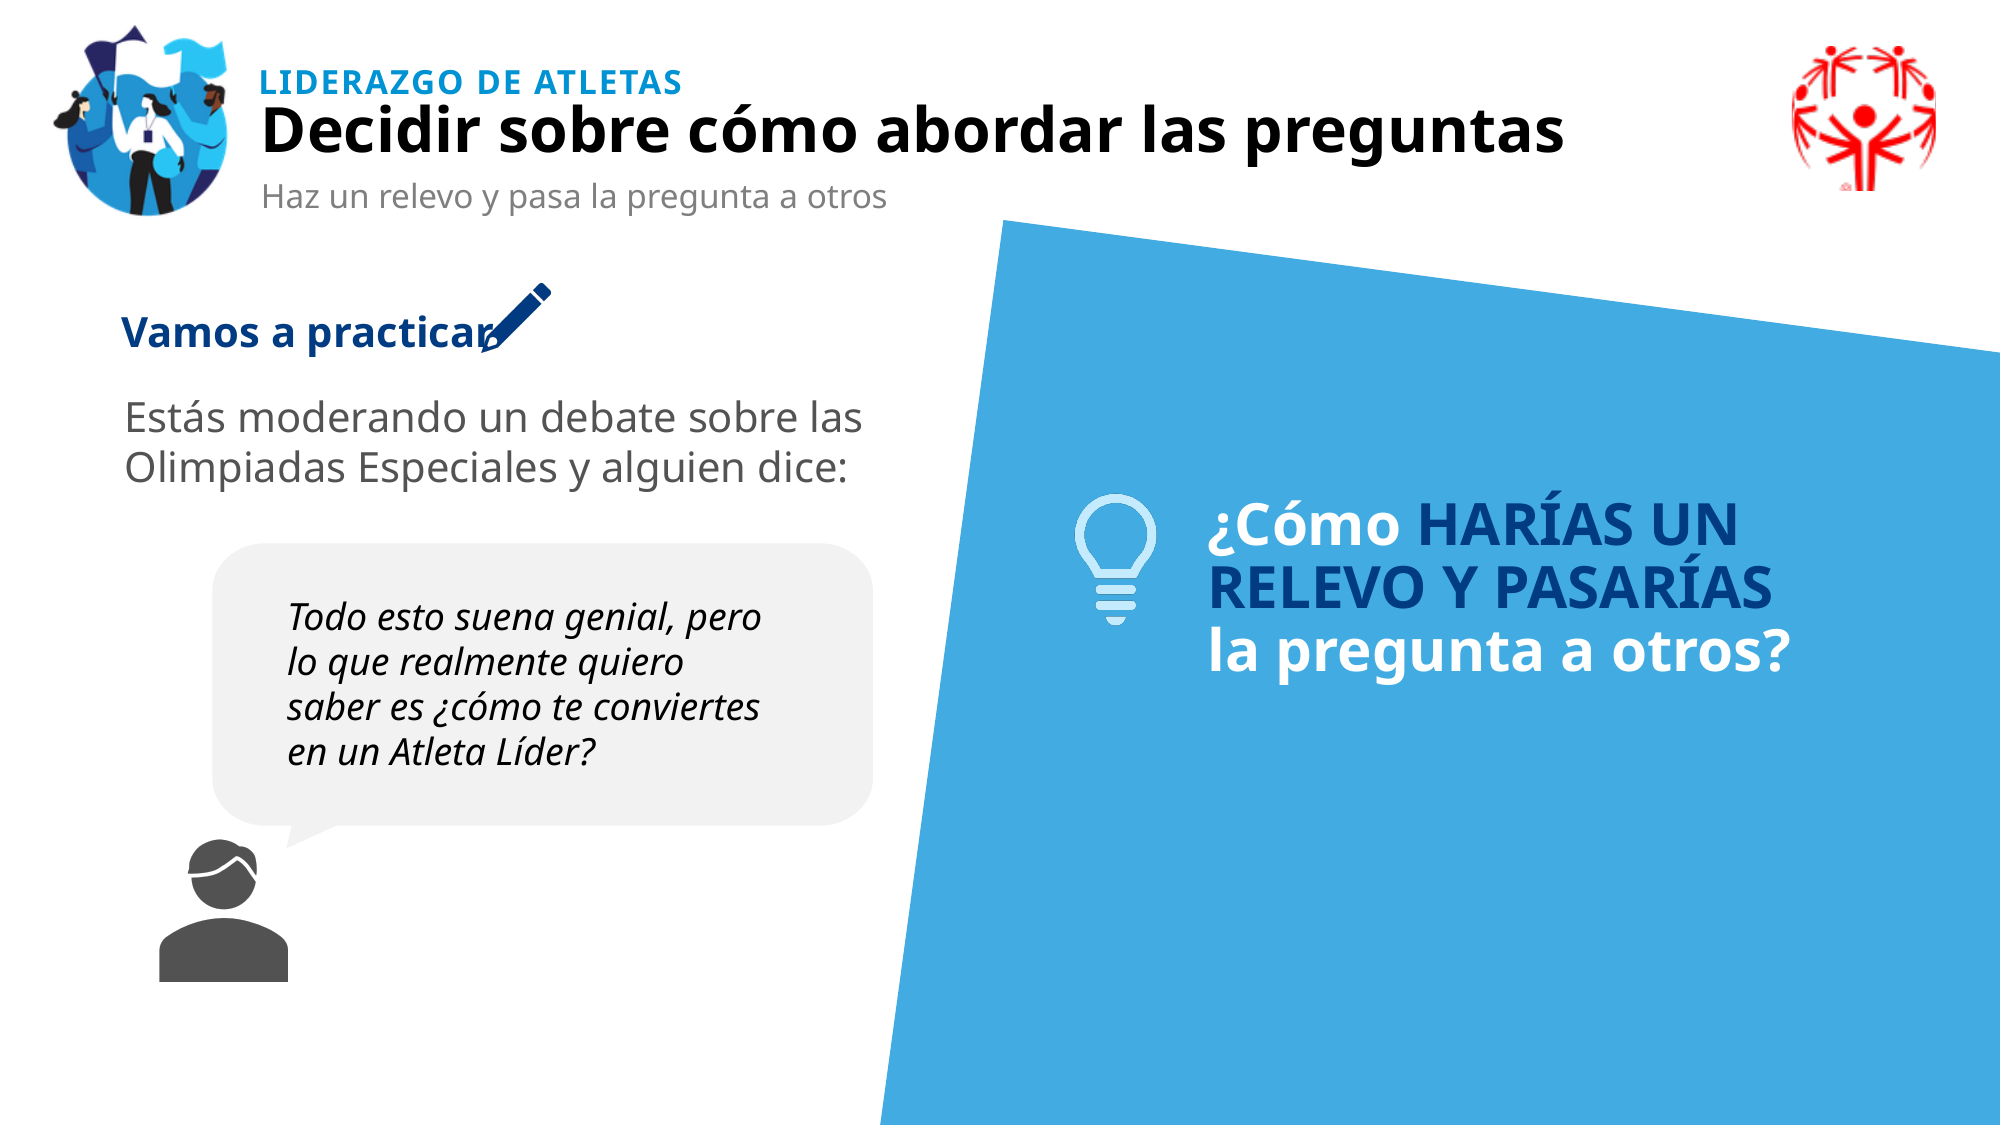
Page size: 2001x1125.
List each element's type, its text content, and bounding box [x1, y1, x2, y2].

list Haz un relevo y pasa la pregunta a otros [245, 172, 940, 235]
picture [32, 6, 260, 235]
text_box ¿Cómo HARÍAS UN RELEVO Y PASARÍAS la pregunta a otros? [1192, 487, 1817, 638]
text_box [879, 218, 2000, 1125]
list Decidir sobre cómo abordar las preguntas [245, 91, 1677, 168]
picture [474, 276, 558, 360]
picture [1040, 484, 1191, 635]
text_box Vamos a practicar [106, 304, 666, 387]
text_box Estás moderando un debate sobre las Olimpiadas Especiales y alguien dice: [98, 383, 966, 514]
text_box Todo esto suena genial, pero lo que realmente quiero saber es ¿cómo te conviertes en un Atleta Líder? [272, 586, 784, 781]
picture [127, 817, 320, 1010]
text_box [211, 542, 874, 835]
